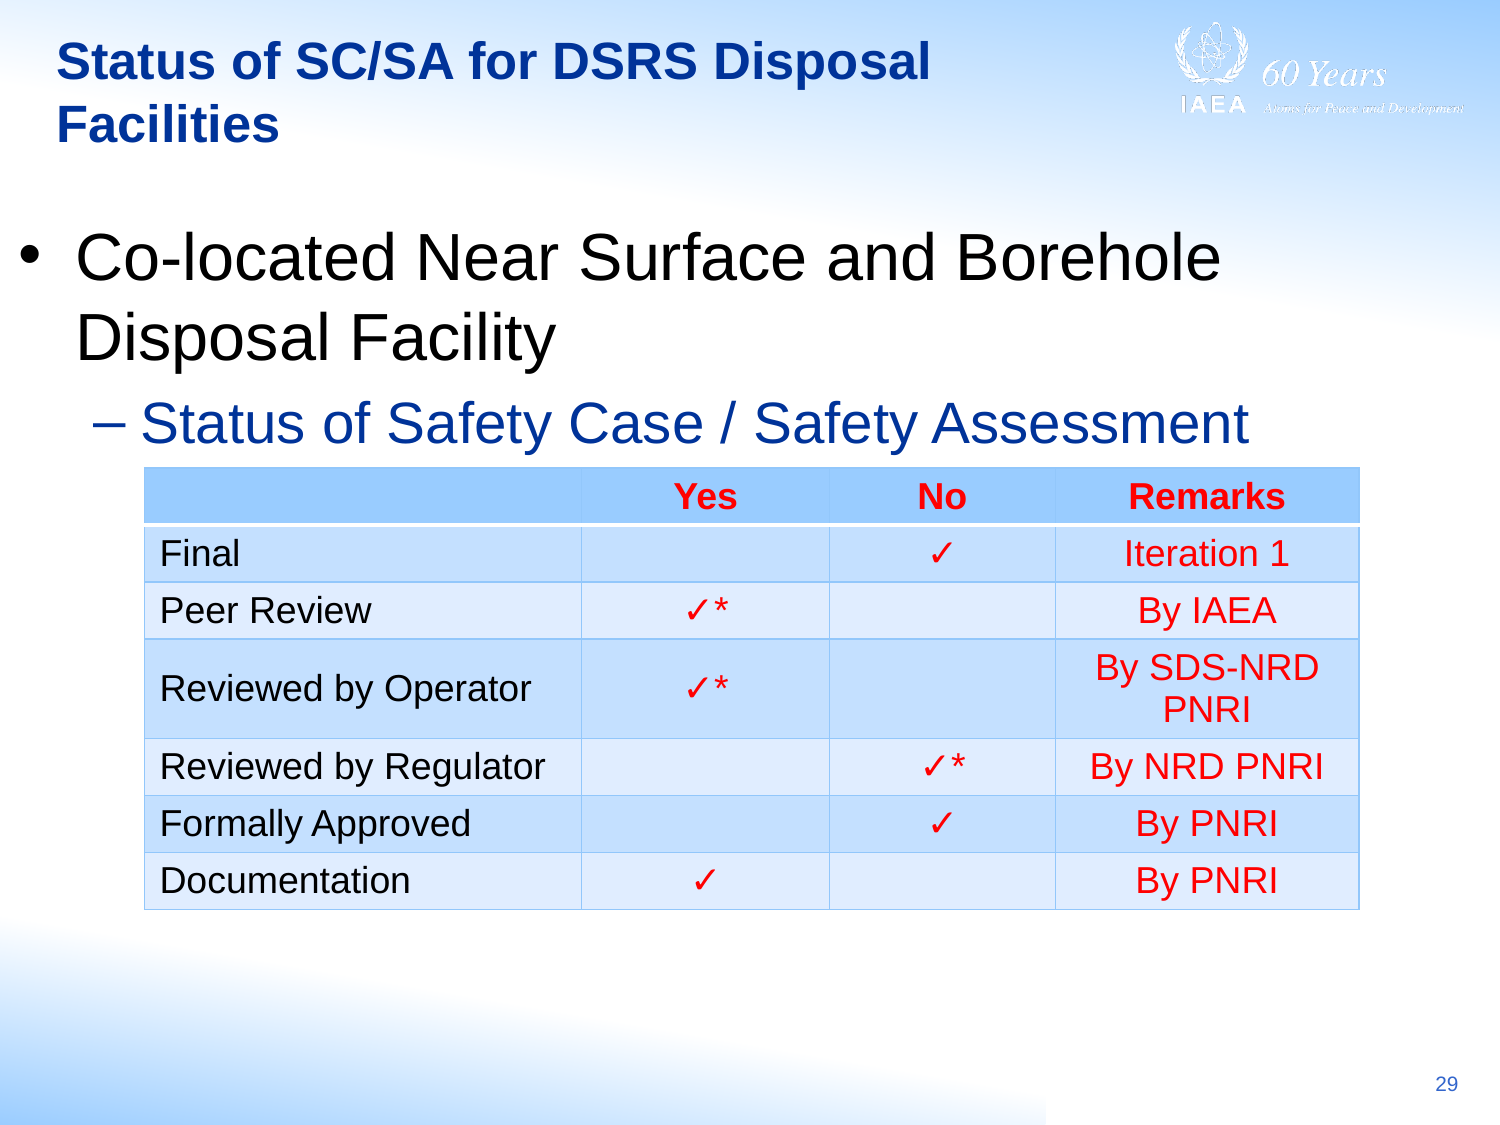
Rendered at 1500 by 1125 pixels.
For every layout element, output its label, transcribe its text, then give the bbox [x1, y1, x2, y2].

table_cell Formally Approved [145, 796, 581, 852]
slide_number 29 [1389, 1063, 1474, 1112]
title Status of SC/SA for DSRS Disposal Facilities [41, 19, 1176, 161]
table_cell ✓ [582, 853, 829, 909]
table_header Yes [582, 469, 829, 523]
table_cell Iteration 1 [1056, 527, 1358, 581]
table_header Remarks [1056, 469, 1358, 523]
table_header [145, 469, 581, 523]
table_cell Peer Review [145, 583, 581, 638]
picture [1176, 22, 1464, 115]
table_cell Final [145, 527, 581, 581]
table_cell ✓* [582, 583, 829, 638]
table_cell ✓ [830, 527, 1055, 581]
table_cell [582, 739, 829, 795]
table_cell Reviewed by Regulator [145, 739, 581, 795]
table_cell By NRD PNRI [1056, 739, 1358, 795]
table_cell ✓* [582, 640, 829, 738]
table_cell [582, 796, 829, 852]
table_cell By SDS-NRD PNRI [1056, 640, 1358, 738]
table_cell [830, 583, 1055, 638]
table_cell Reviewed by Operator [145, 640, 581, 738]
list Co-located Near Surface and Borehole Disposal Facility Status of Safety Case / Safety Assessment [3, 206, 1500, 882]
table_cell [582, 527, 829, 581]
table_cell By PNRI [1056, 853, 1358, 909]
table_cell By PNRI [1056, 796, 1358, 852]
table_cell Documentation [145, 853, 581, 909]
table_header No [830, 469, 1055, 523]
table_cell [830, 853, 1055, 909]
table_cell ✓ [830, 796, 1055, 852]
table_cell [830, 640, 1055, 738]
table_cell By IAEA [1056, 583, 1358, 638]
table_cell ✓* [830, 739, 1055, 795]
